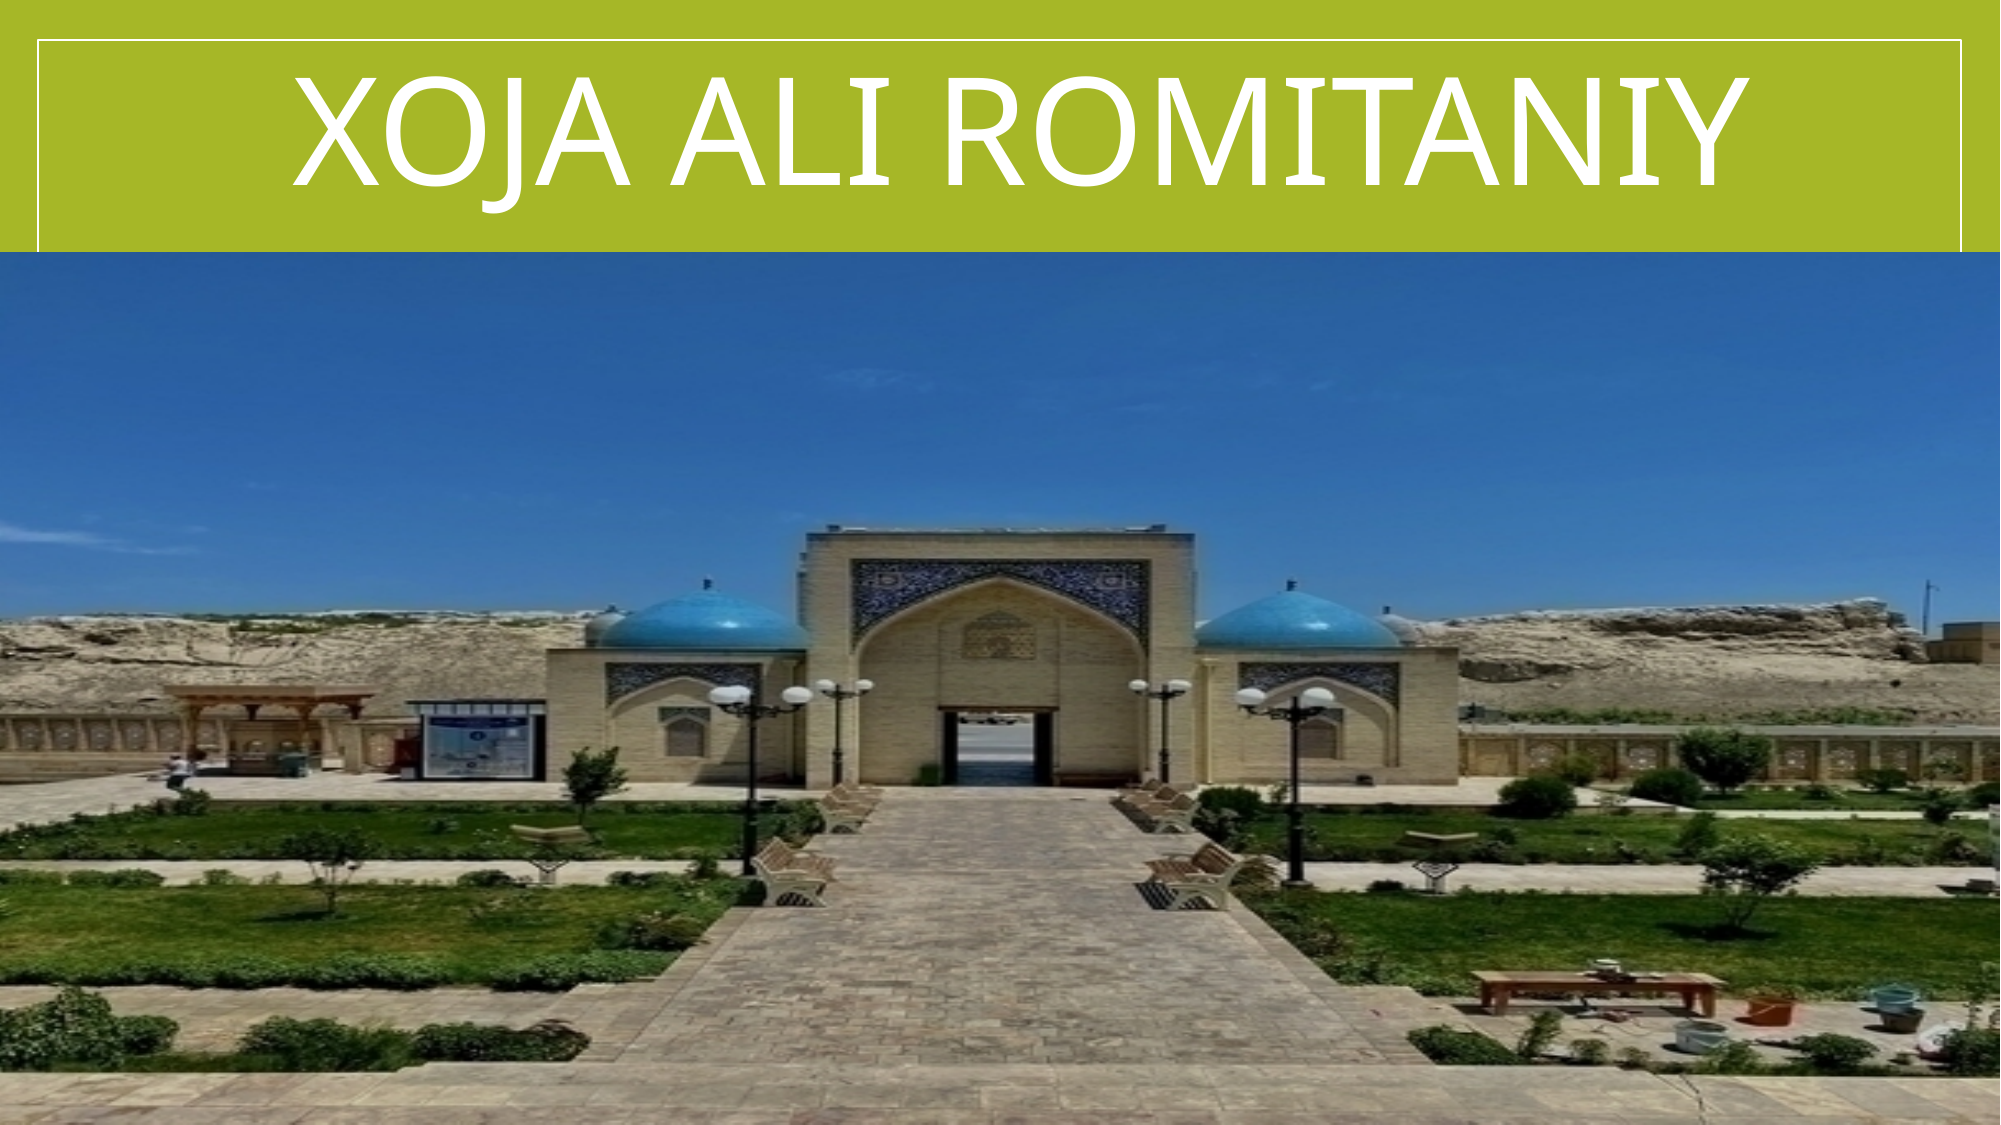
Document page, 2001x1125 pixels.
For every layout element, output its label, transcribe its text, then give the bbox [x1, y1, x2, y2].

picture [0, 252, 2000, 1125]
title Xoja Ali Romitaniy [147, 29, 1818, 224]
